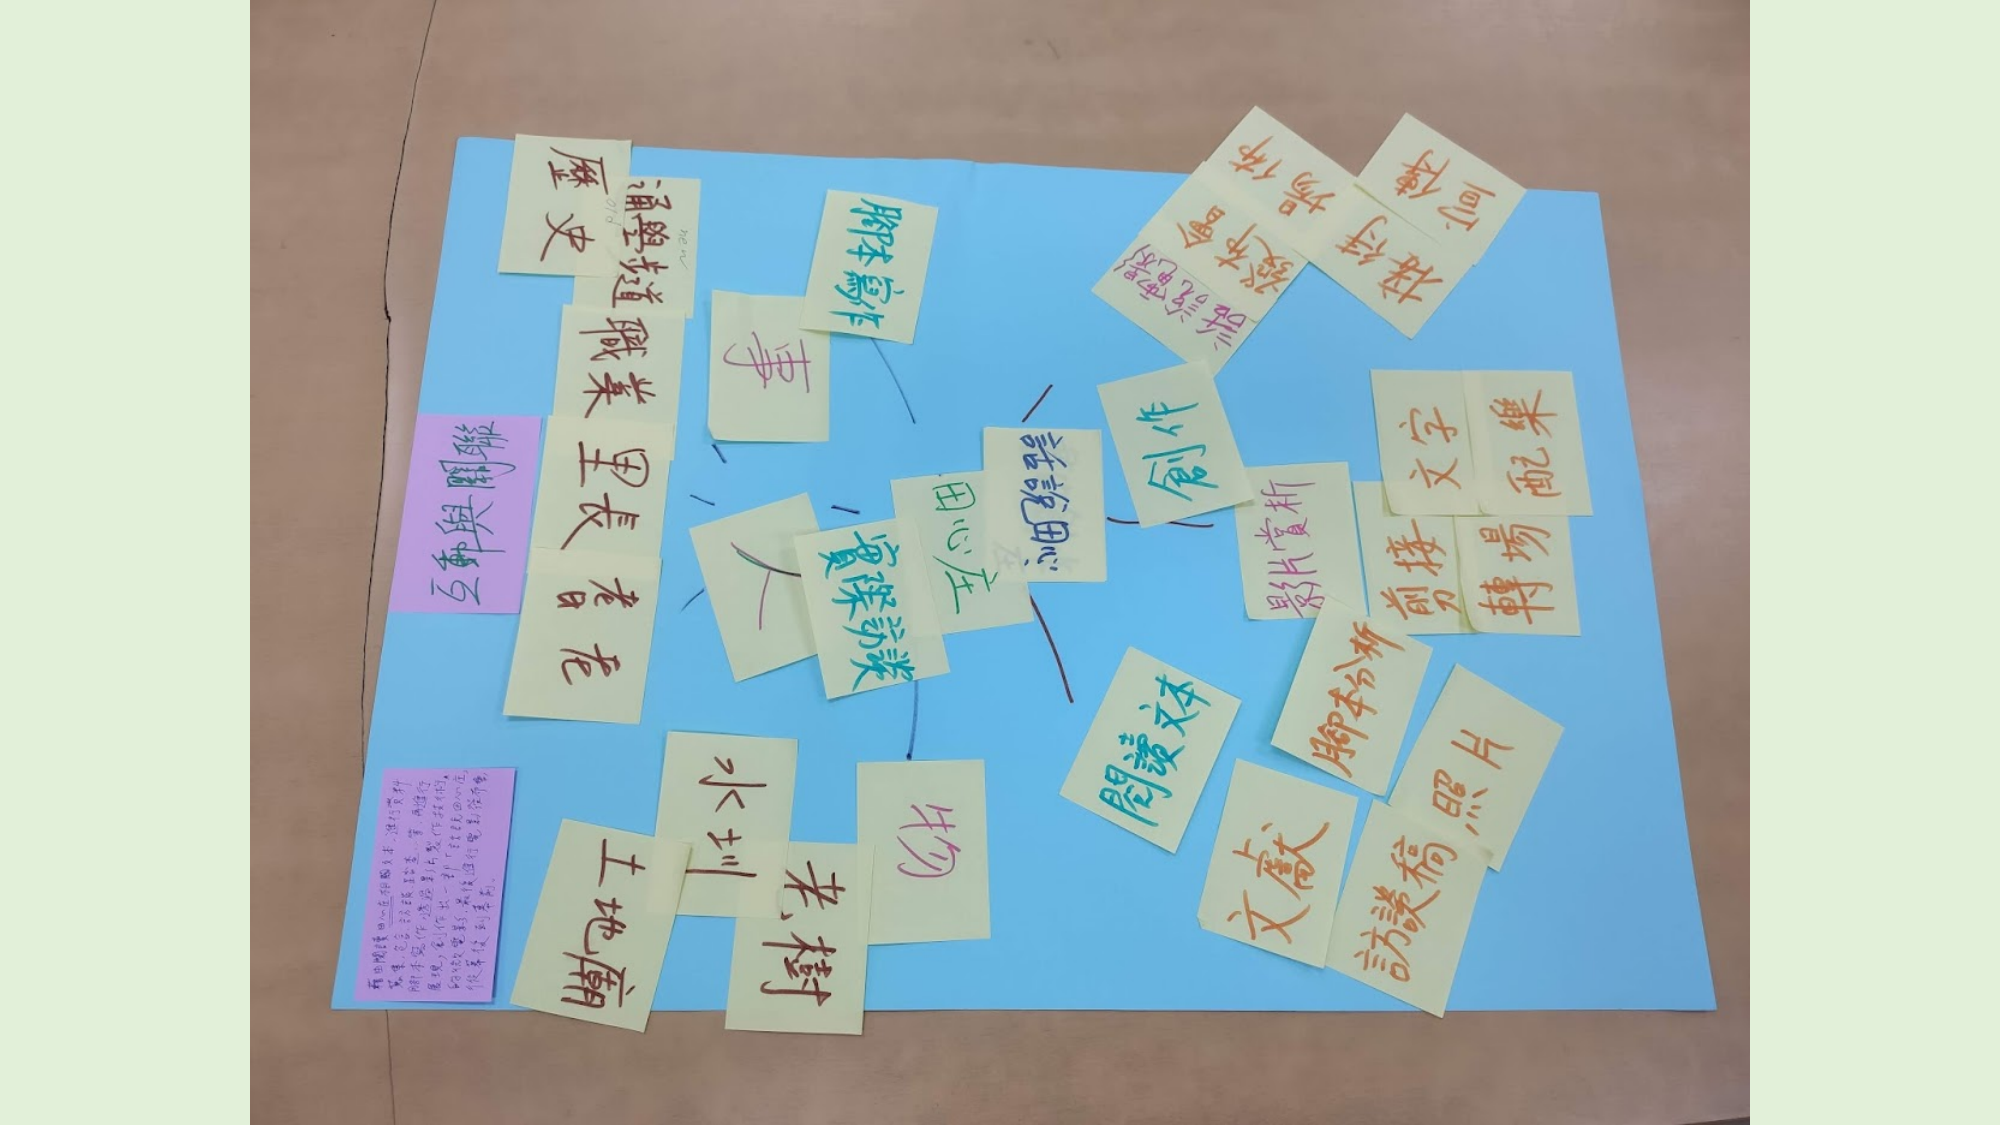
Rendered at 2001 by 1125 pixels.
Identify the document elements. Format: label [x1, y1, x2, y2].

picture [250, 0, 1750, 1125]
